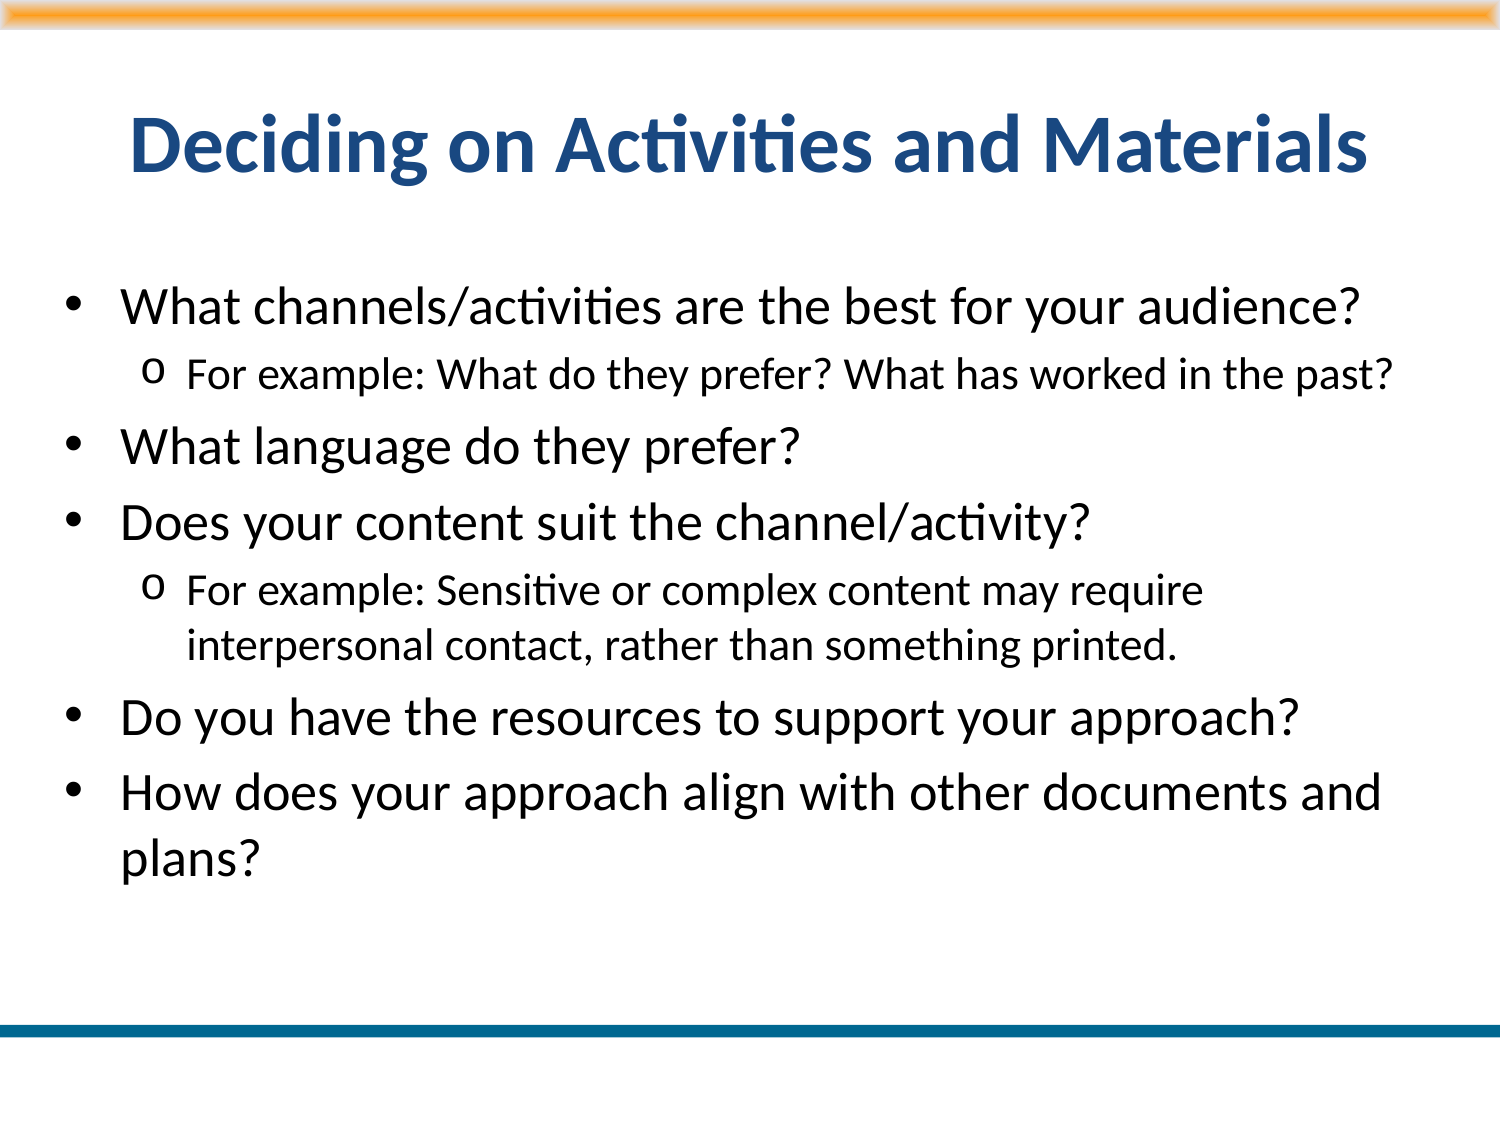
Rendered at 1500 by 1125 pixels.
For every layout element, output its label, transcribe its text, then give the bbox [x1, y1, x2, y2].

list What channels/activities are the best for your audience? For example: What do they prefer? What has worked in the past? What language do they prefer? Does your content suit the channel/activity? For example: Sensitive or complex content may require interpersonal contact, rather than something printed. Do you have the resources to support your approach? How does your approach align with other documents and plans? [49, 262, 1445, 976]
title Deciding on Activities and Materials [74, 44, 1426, 233]
